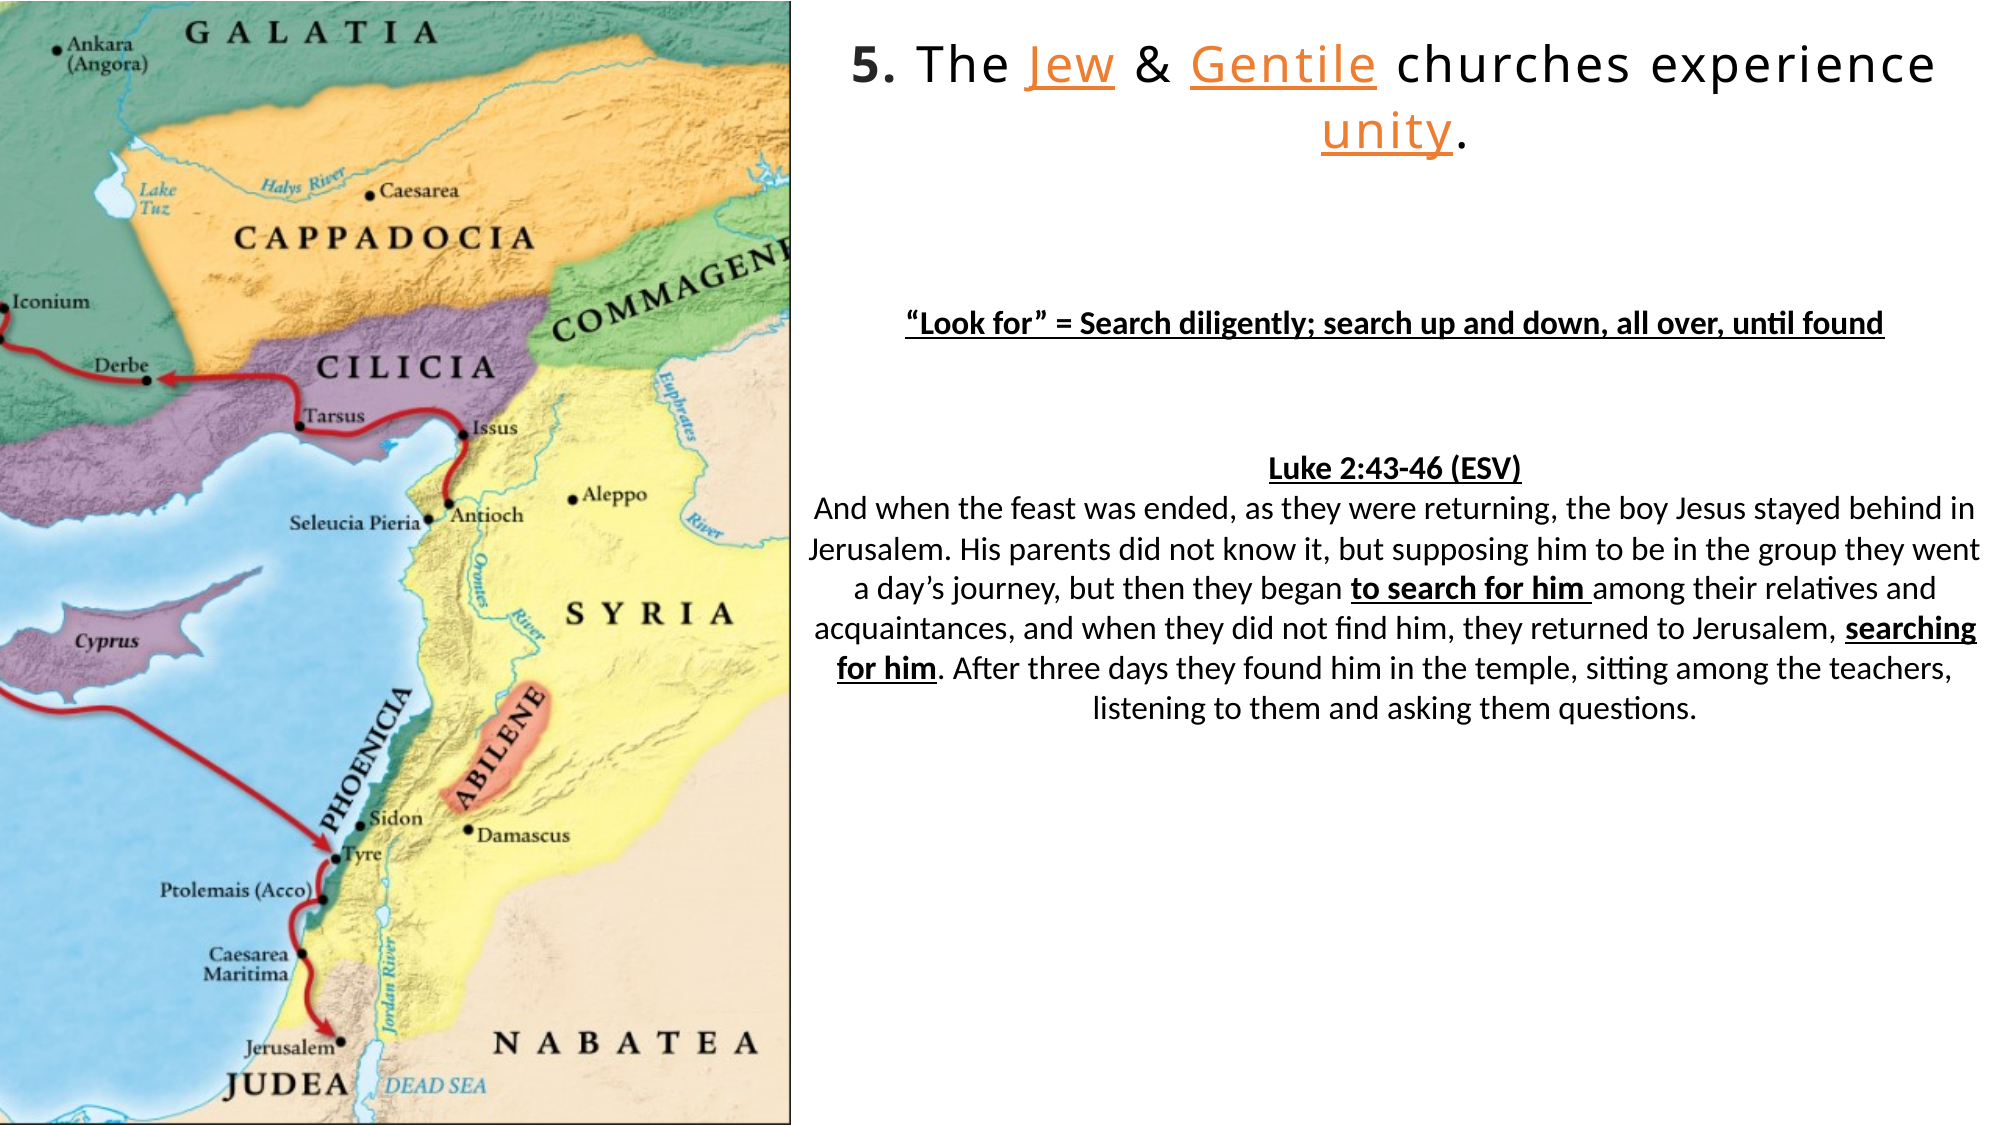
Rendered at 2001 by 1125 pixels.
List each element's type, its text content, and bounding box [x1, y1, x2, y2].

text_box “Look for” = Search diligently; search up and down, all over, until found [791, 294, 2000, 349]
text_box Luke 2:43-46 (ESV) And when the feast was ended, as they were returning, the boy Jesus stayed behind in Jerusalem. His parents did not know it, but supposing him to be in the group they went a day’s journey, but then they began to search for him among their relatives and acquaintances, and when they did not find him, they returned to Jerusalem, searching for him. After three days they found him in the temple, sitting among the teachers, listening to them and asking them questions. [791, 439, 2000, 734]
picture [0, 1, 791, 1125]
text_box 5. The Jew & Gentile churches experience unity. [790, 0, 2000, 174]
